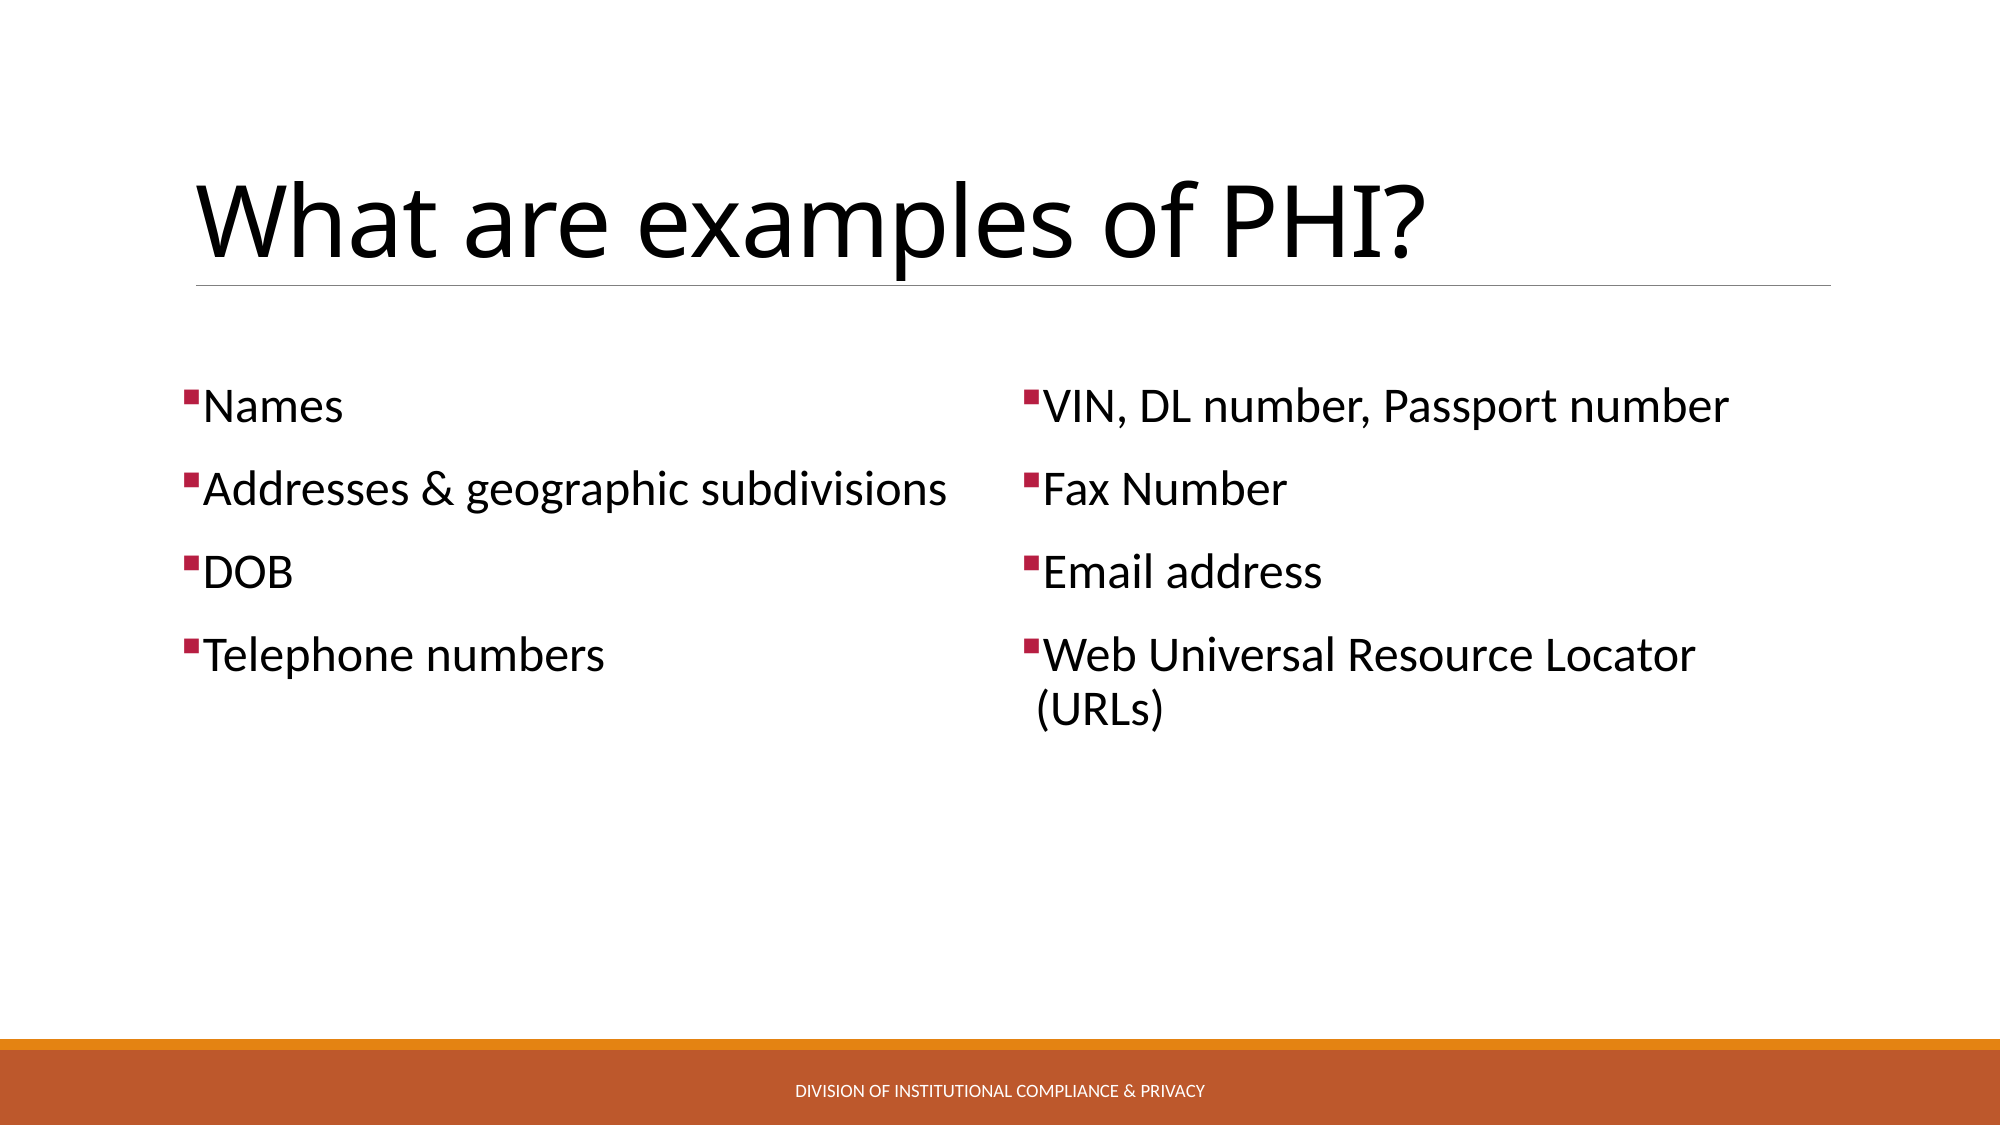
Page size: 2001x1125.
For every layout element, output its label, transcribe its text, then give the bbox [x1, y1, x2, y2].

list VIN, DL number, Passport number Fax Number Email address Web Universal Resource Locator (URLs) [1020, 302, 1830, 963]
title What are examples of PHI? [180, 47, 1830, 285]
list Names Addresses & geographic subdivisions DOB Telephone numbers [180, 302, 990, 963]
footer Division of Institutional Compliance & Privacy [604, 1059, 1396, 1120]
